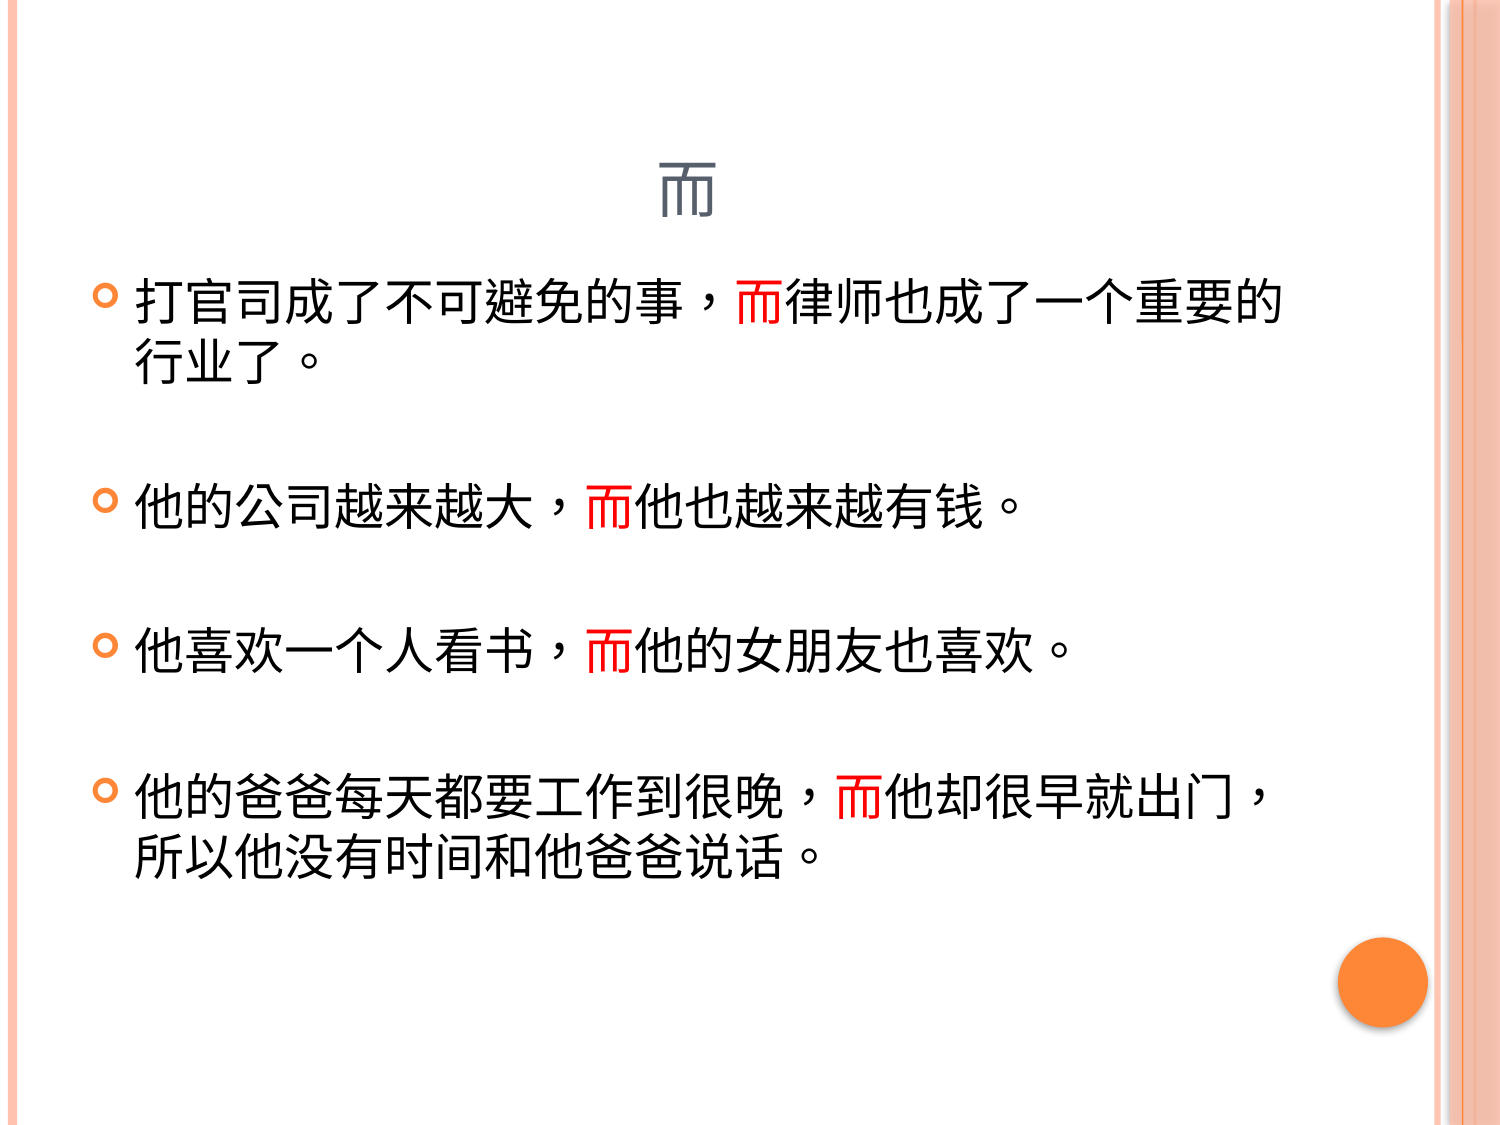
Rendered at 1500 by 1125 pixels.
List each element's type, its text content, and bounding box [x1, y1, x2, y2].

list 打官司成了不可避免的事，而律师也成了一个重要的行业了。 他的公司越来越大，而他也越来越有钱。 他喜欢一个人看书，而他的女朋友也喜欢。 他的爸爸每天都要工作到很晚，而他却很早就出门，所以他没有时间和他爸爸说话。 [75, 262, 1300, 1062]
title 而 [75, 45, 1300, 233]
